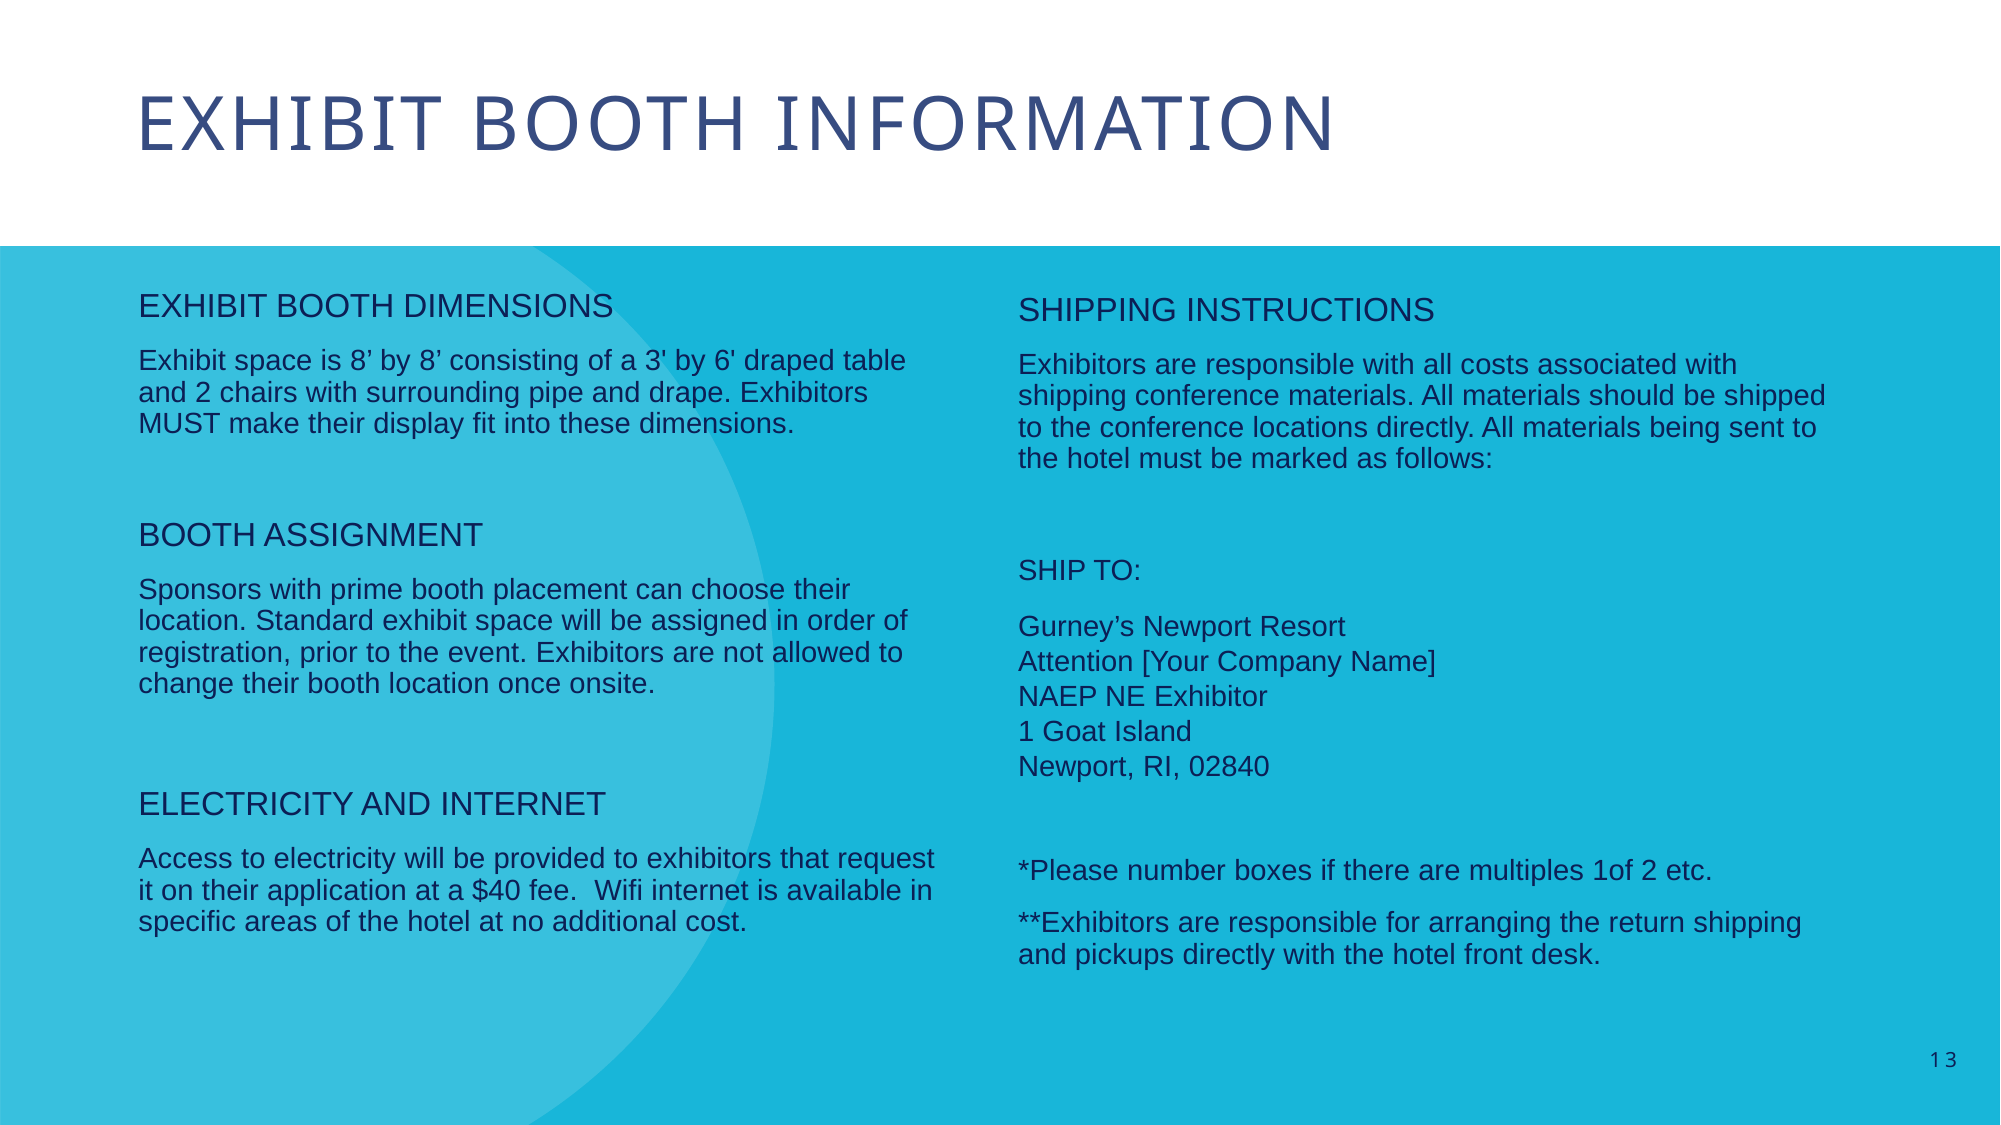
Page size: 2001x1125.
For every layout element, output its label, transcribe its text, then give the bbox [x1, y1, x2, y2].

title Exhibit booth information [120, 85, 1846, 167]
text_box SHIPPING INSTRUCTIONS Exhibitors are responsible with all costs associated with shipping conference materials. All materials should be shipped to the conference locations directly. All materials being sent to the hotel must be marked as follows: SHIP TO: Gurney’s Newport Resort Attention [Your Company Name] NAEP NE Exhibitor 1 Goat Island Newport, RI, 02840 *Please number boxes if there are multiples 1of 2 etc. **Exhibitors are responsible for arranging the return shipping and pickups directly with the hotel front desk. [1003, 285, 1846, 993]
picture [532, 246, 2000, 1125]
list EXHIBIT BOOTH DIMENSIONS Exhibit space is 8’ by 8’ consisting of a 3' by 6' draped table and 2 chairs with surrounding pipe and drape. Exhibitors MUST make their display fit into these dimensions. BOOTH ASSIGNMENT Sponsors with prime booth placement can choose their location. Standard exhibit space will be assigned in order of registration, prior to the event. Exhibitors are not allowed to change their booth location once onsite. ELECTRICITY AND INTERNET Access to electricity will be provided to exhibitors that request it on their application at a $40 fee. Wifi internet is available in specific areas of the hotel at no additional cost. [123, 281, 966, 1031]
slide_number 13 [1522, 1030, 1972, 1091]
text_box [0, 165, 643, 1125]
